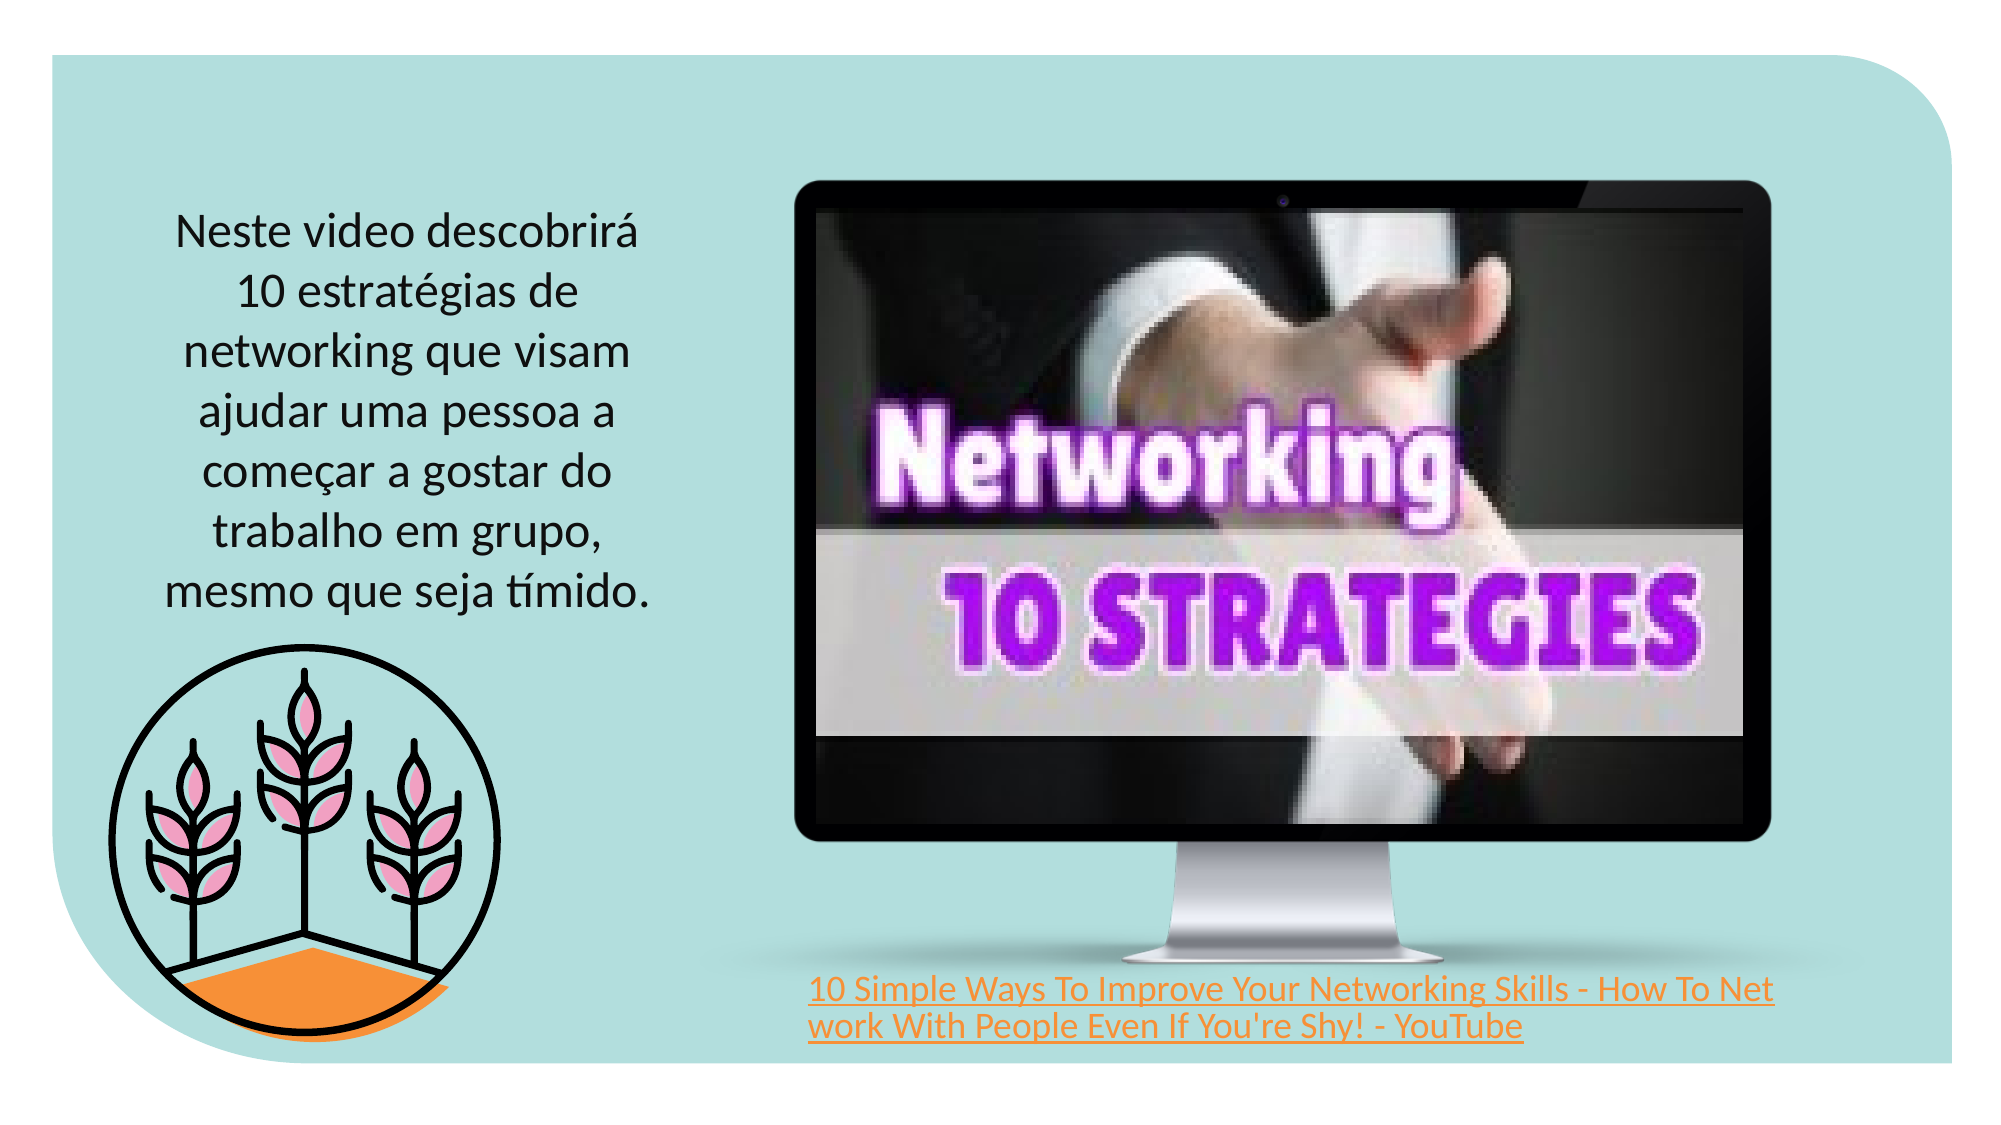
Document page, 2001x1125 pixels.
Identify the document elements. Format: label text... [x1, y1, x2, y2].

text_box Neste video descobrirá 10 estratégias de networking que visam ajudar uma pessoa a começar a gostar do trabalho em grupo, mesmo que seja tímido. [141, 190, 675, 626]
picture [656, 127, 1908, 1037]
text_box 10 Simple Ways To Improve Your Networking Skills - How To Network With People Even If You're Shy! - YouTube [792, 956, 1793, 1017]
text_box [815, 207, 1743, 825]
